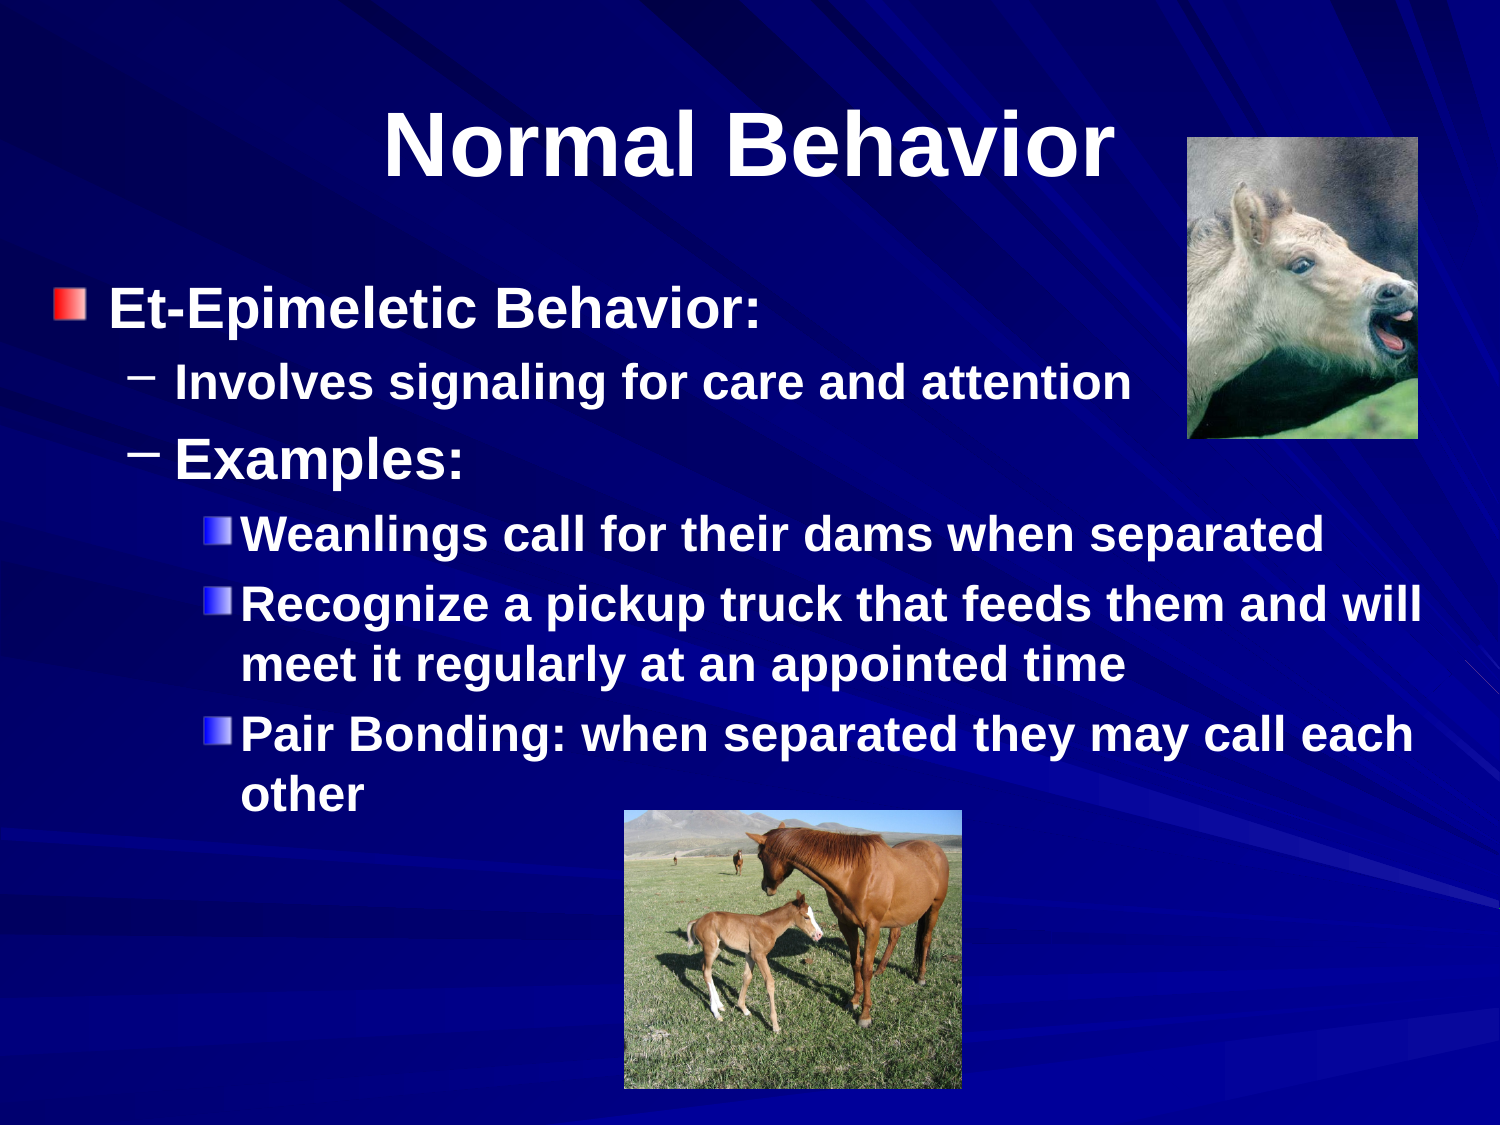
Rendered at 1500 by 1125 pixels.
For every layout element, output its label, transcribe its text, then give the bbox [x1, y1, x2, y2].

picture [52, 286, 90, 324]
picture [1187, 137, 1418, 439]
picture [202, 715, 235, 748]
title Normal Behavior [74, 45, 1426, 234]
picture [202, 515, 235, 548]
picture [624, 810, 962, 1089]
list Et-Epimeletic Behavior: Involves signaling for care and attention Examples: Weanlings call for their dams when separated Recognize a pickup truck that feeds them and will meet it regularly at an appointed time Pair Bonding: when separated they may call each other [37, 262, 1476, 1006]
picture [202, 585, 235, 618]
